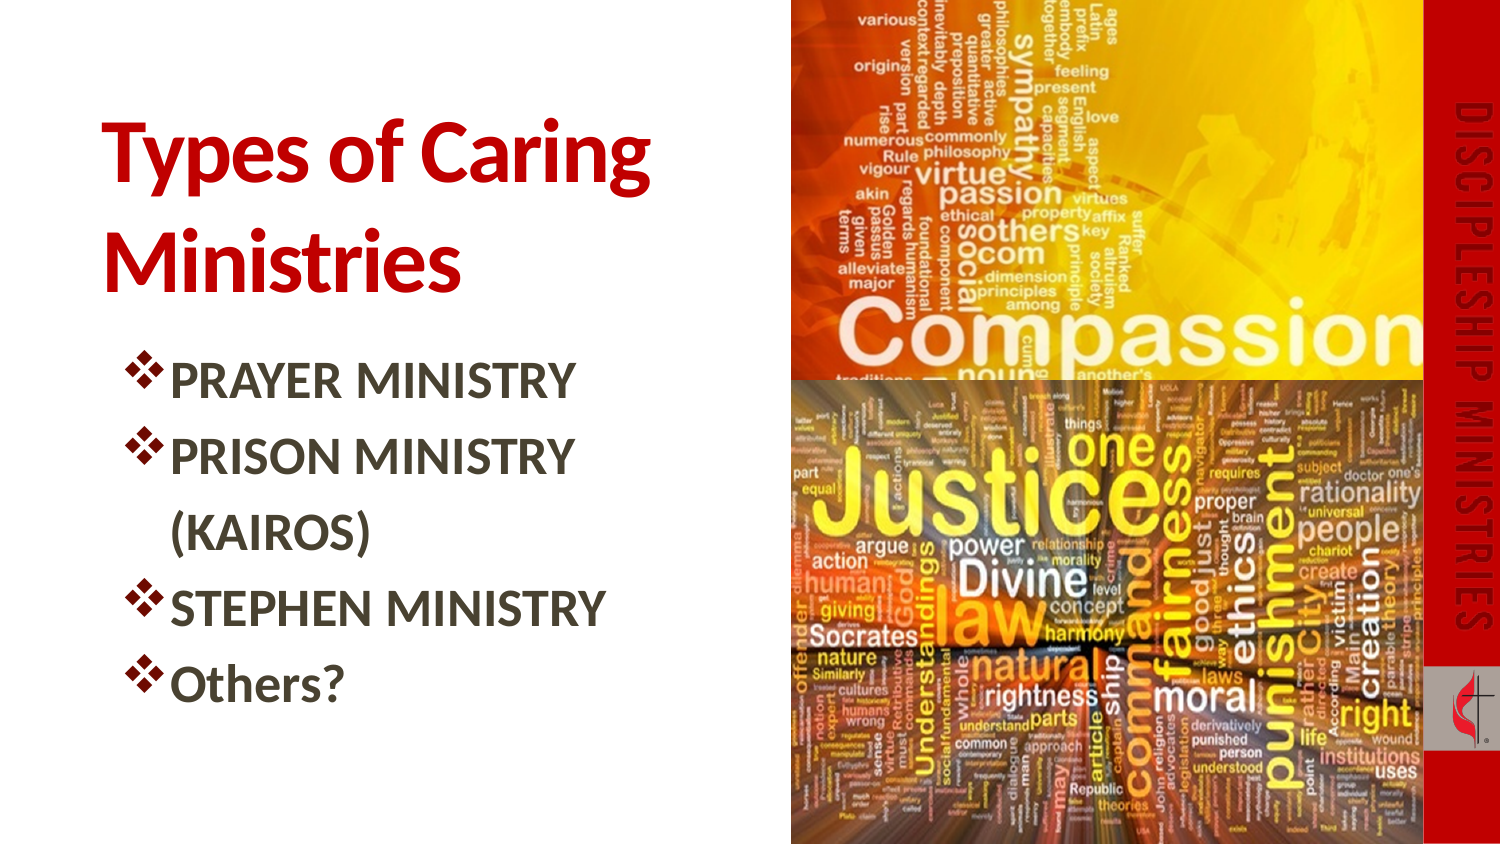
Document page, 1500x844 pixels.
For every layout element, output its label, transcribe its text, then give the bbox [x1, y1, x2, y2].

picture [790, 0, 1424, 844]
list PRAYER MINISTRY PRISON MINISTRY (KAIROS) STEPHEN MINISTRY Others? [86, 336, 643, 744]
title Types of Caring Ministries [86, 170, 687, 311]
